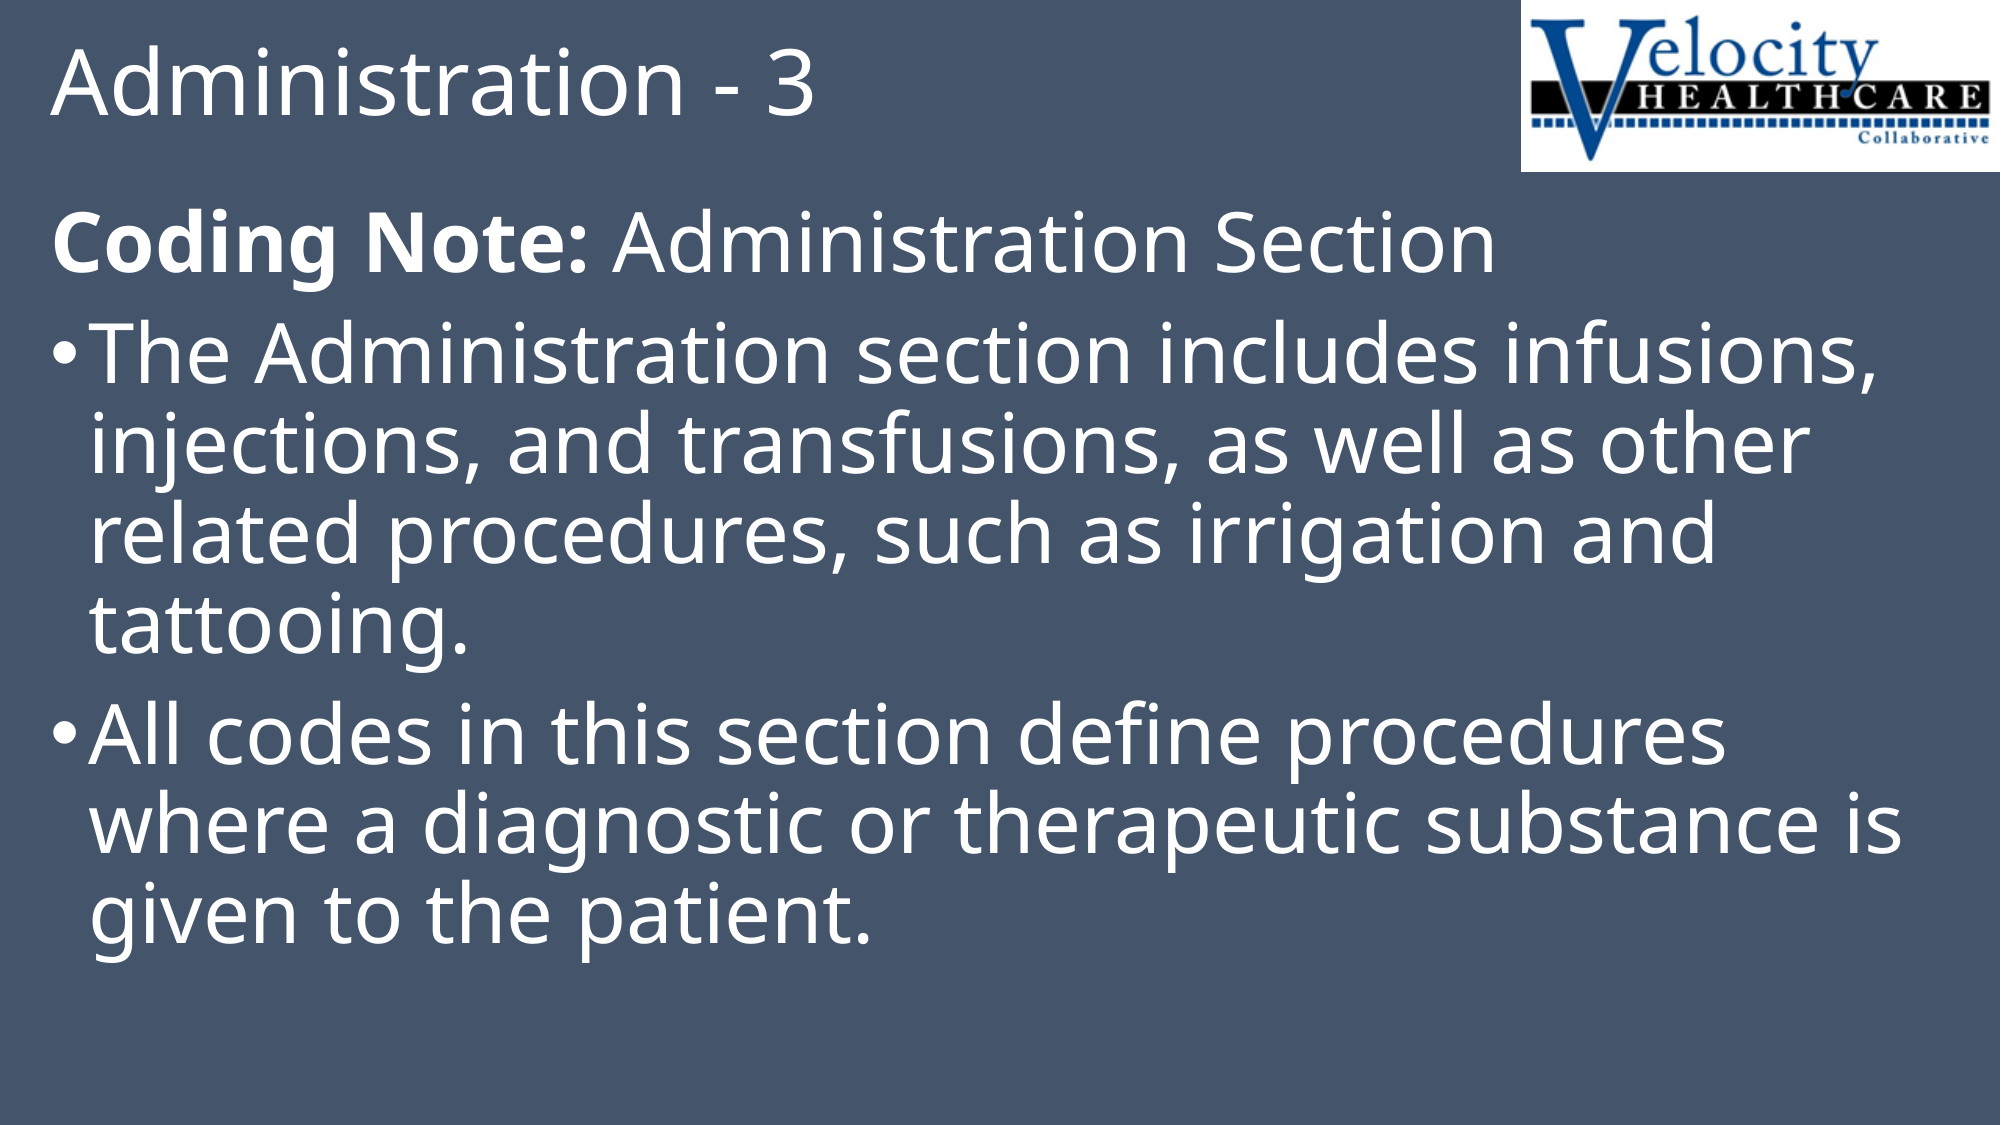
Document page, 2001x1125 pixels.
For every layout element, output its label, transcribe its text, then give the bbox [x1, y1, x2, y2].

title Administration - 3 [35, 17, 1494, 154]
picture [1521, 0, 2000, 172]
list Coding Note: Administration Section The Administration section includes infusions, injections, and transfusions, as well as other related procedures, such as irrigation and tattooing. All codes in this section define procedures where a diagnostic or therapeutic substance is given to the patient. [35, 193, 1967, 1091]
